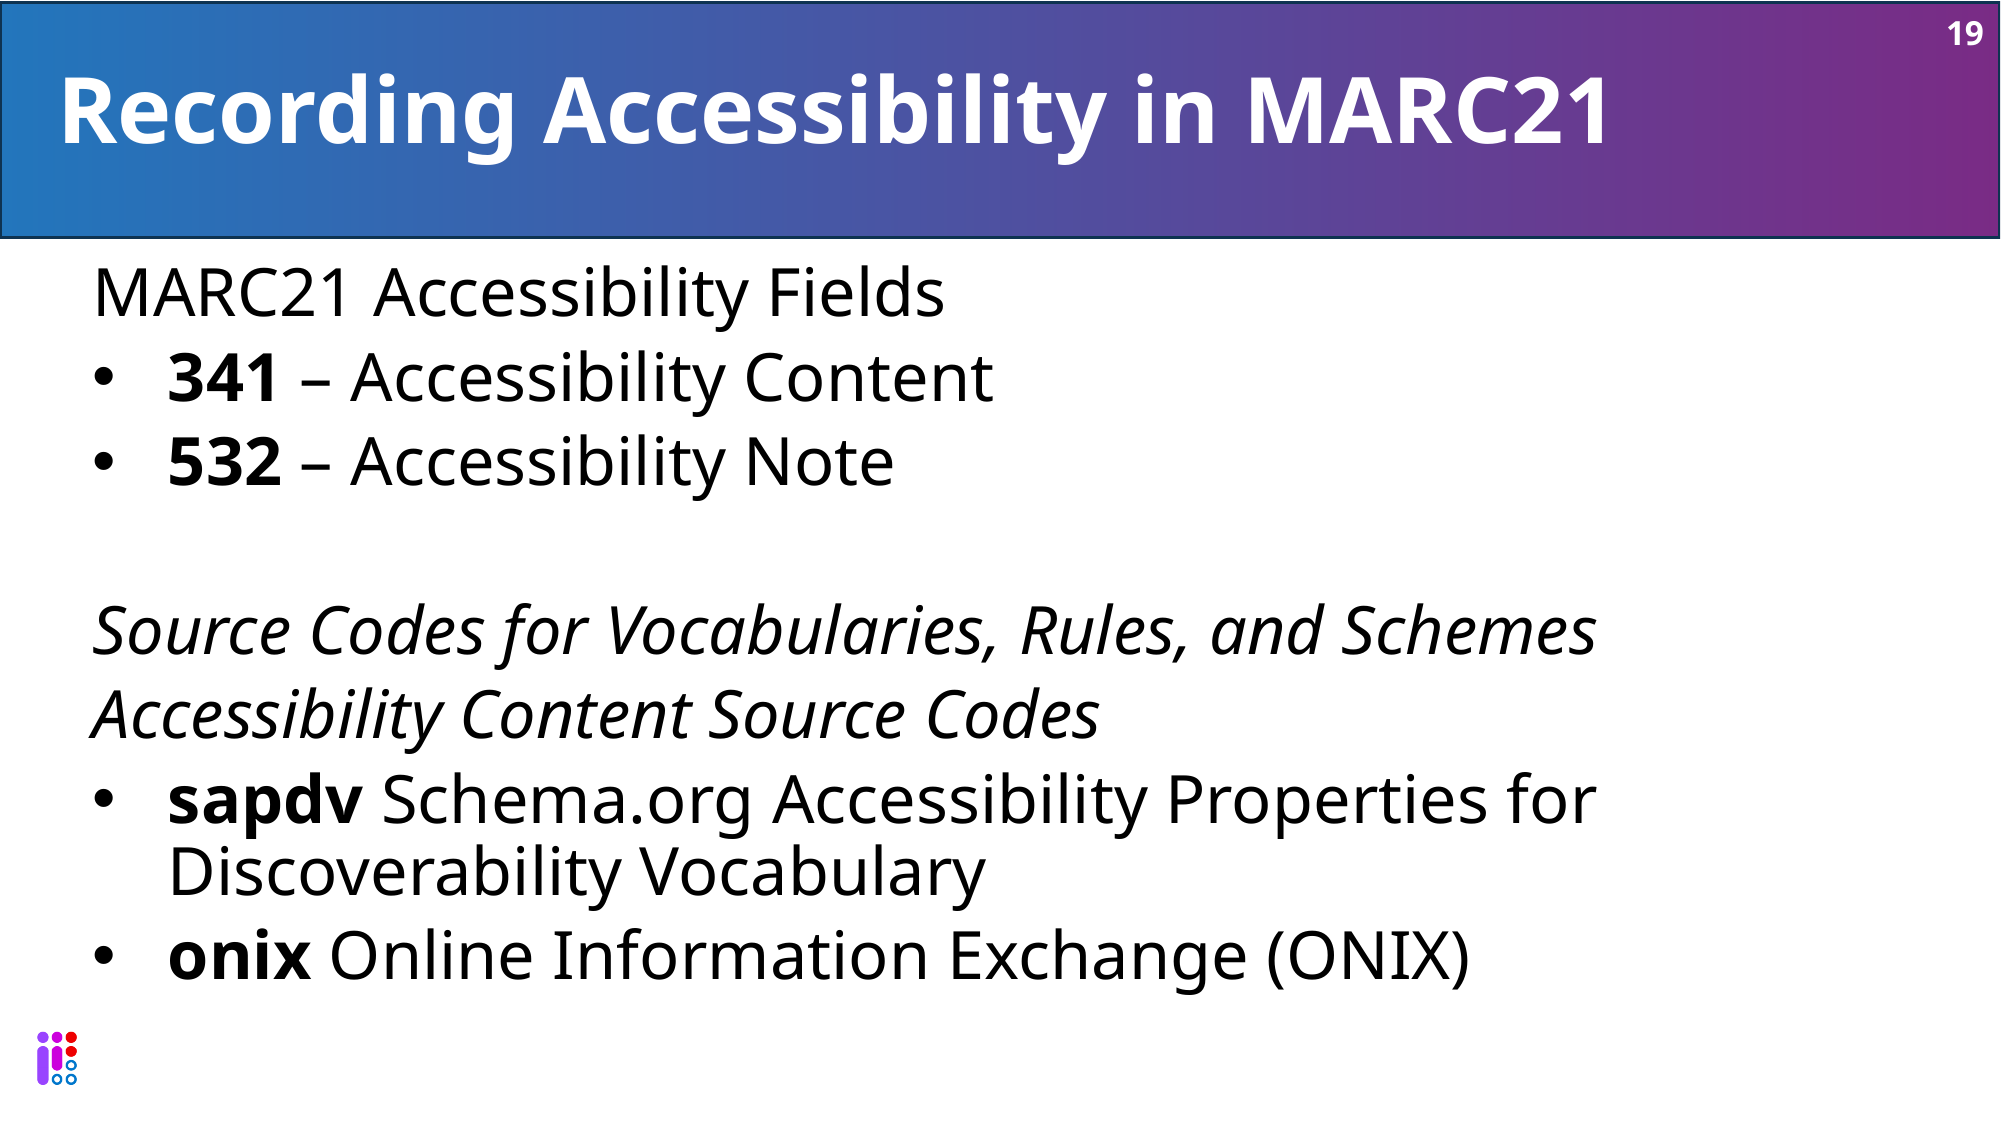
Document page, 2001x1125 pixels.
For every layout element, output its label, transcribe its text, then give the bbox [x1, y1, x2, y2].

slide_number 19 [1912, 2, 1999, 68]
title Recording Accessibility in MARC21 [57, 35, 1820, 193]
list MARC21 Accessibility Fields 341 – Accessibility Content 532 – Accessibility Note Source Codes for Vocabularies, Rules, and Schemes Accessibility Content Source Codes sapdv Schema.org Accessibility Properties for Discoverability Vocabulary onix Online Information Exchange (ONIX) [92, 259, 1856, 1005]
picture [36, 1030, 78, 1086]
